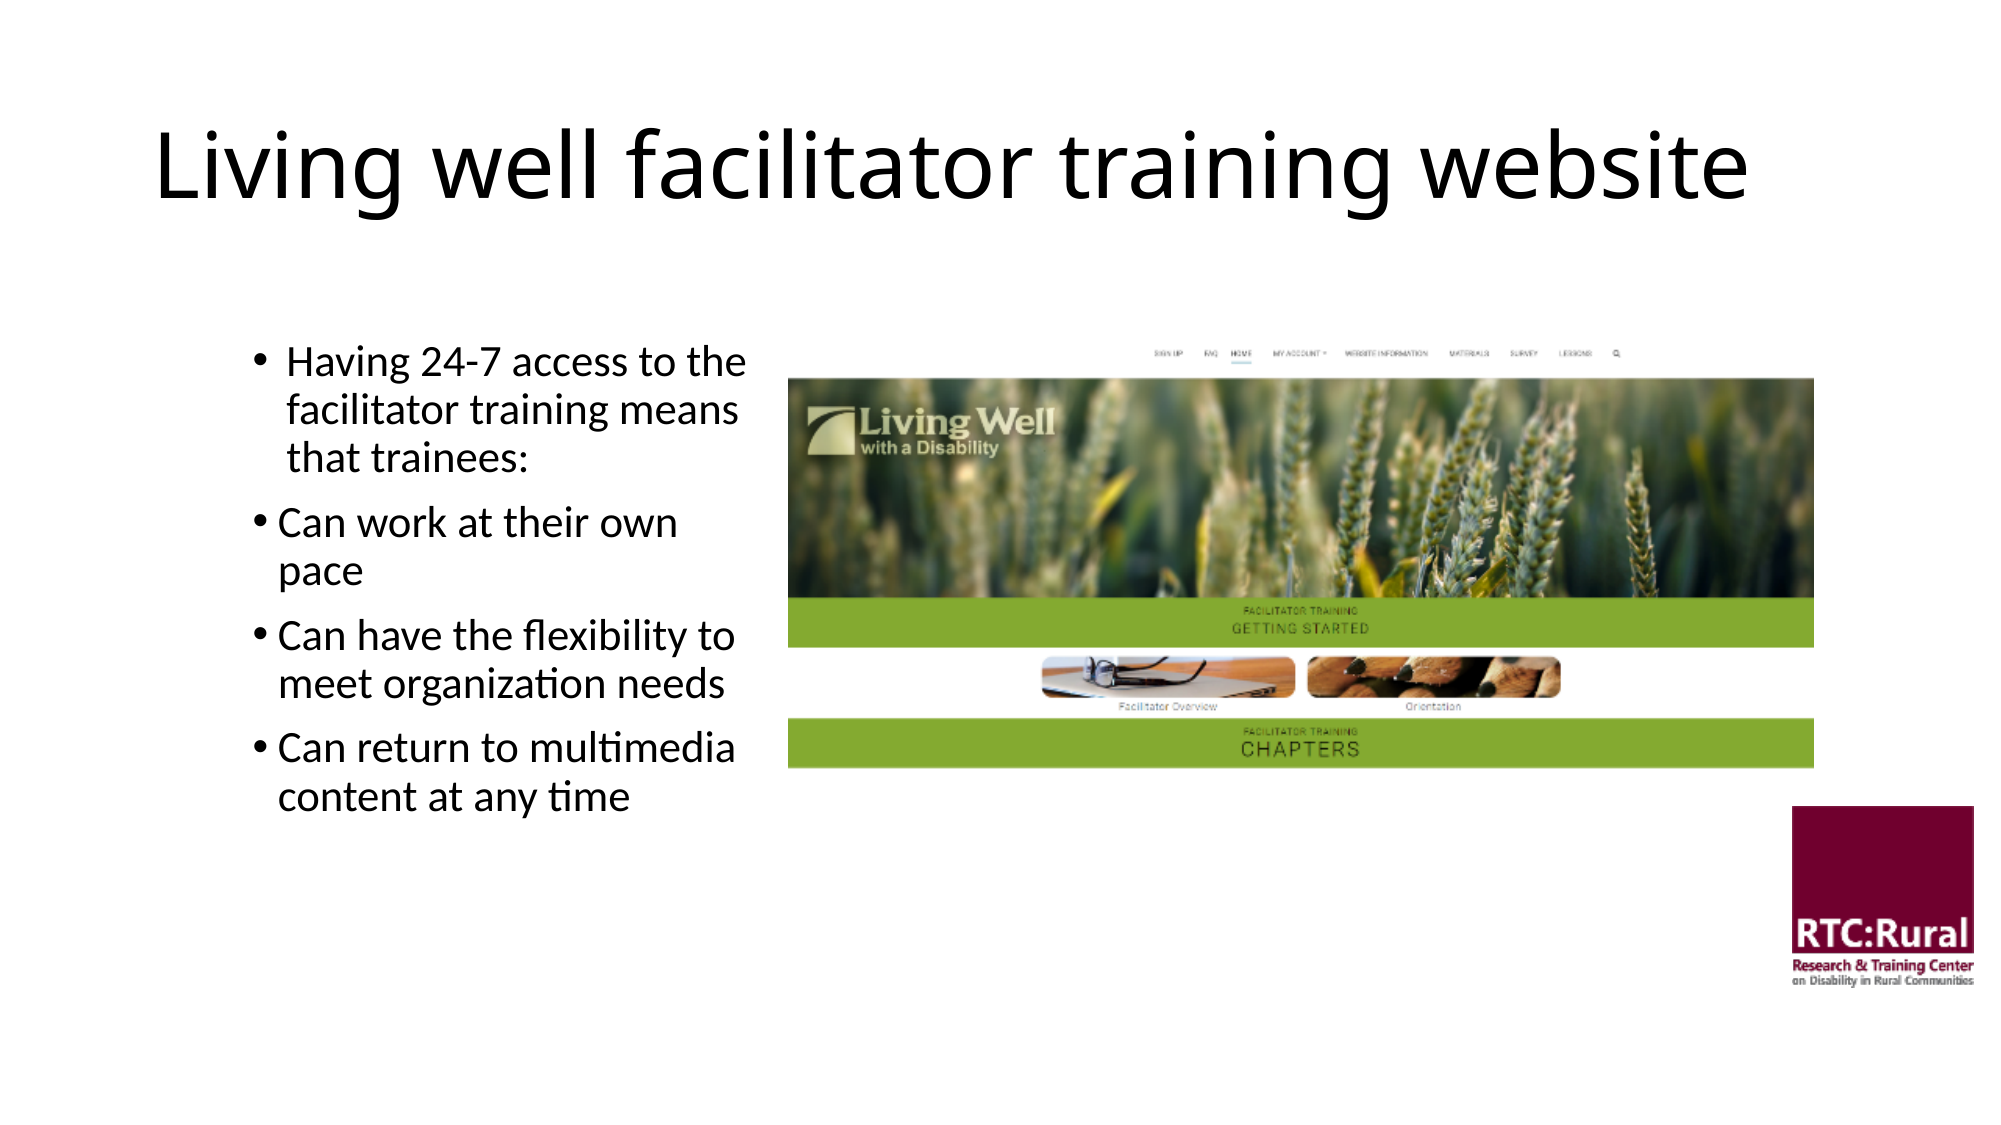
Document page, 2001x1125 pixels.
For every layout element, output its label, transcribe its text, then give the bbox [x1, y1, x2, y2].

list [788, 336, 1815, 778]
picture [1792, 806, 1974, 988]
list Having 24-7 access to the facilitator training means that trainees: Can work at their own pace Can have the flexibility to meet organization needs Can return to multimedia content at any time [237, 329, 777, 896]
title Living well facilitator training website [137, 59, 1863, 278]
